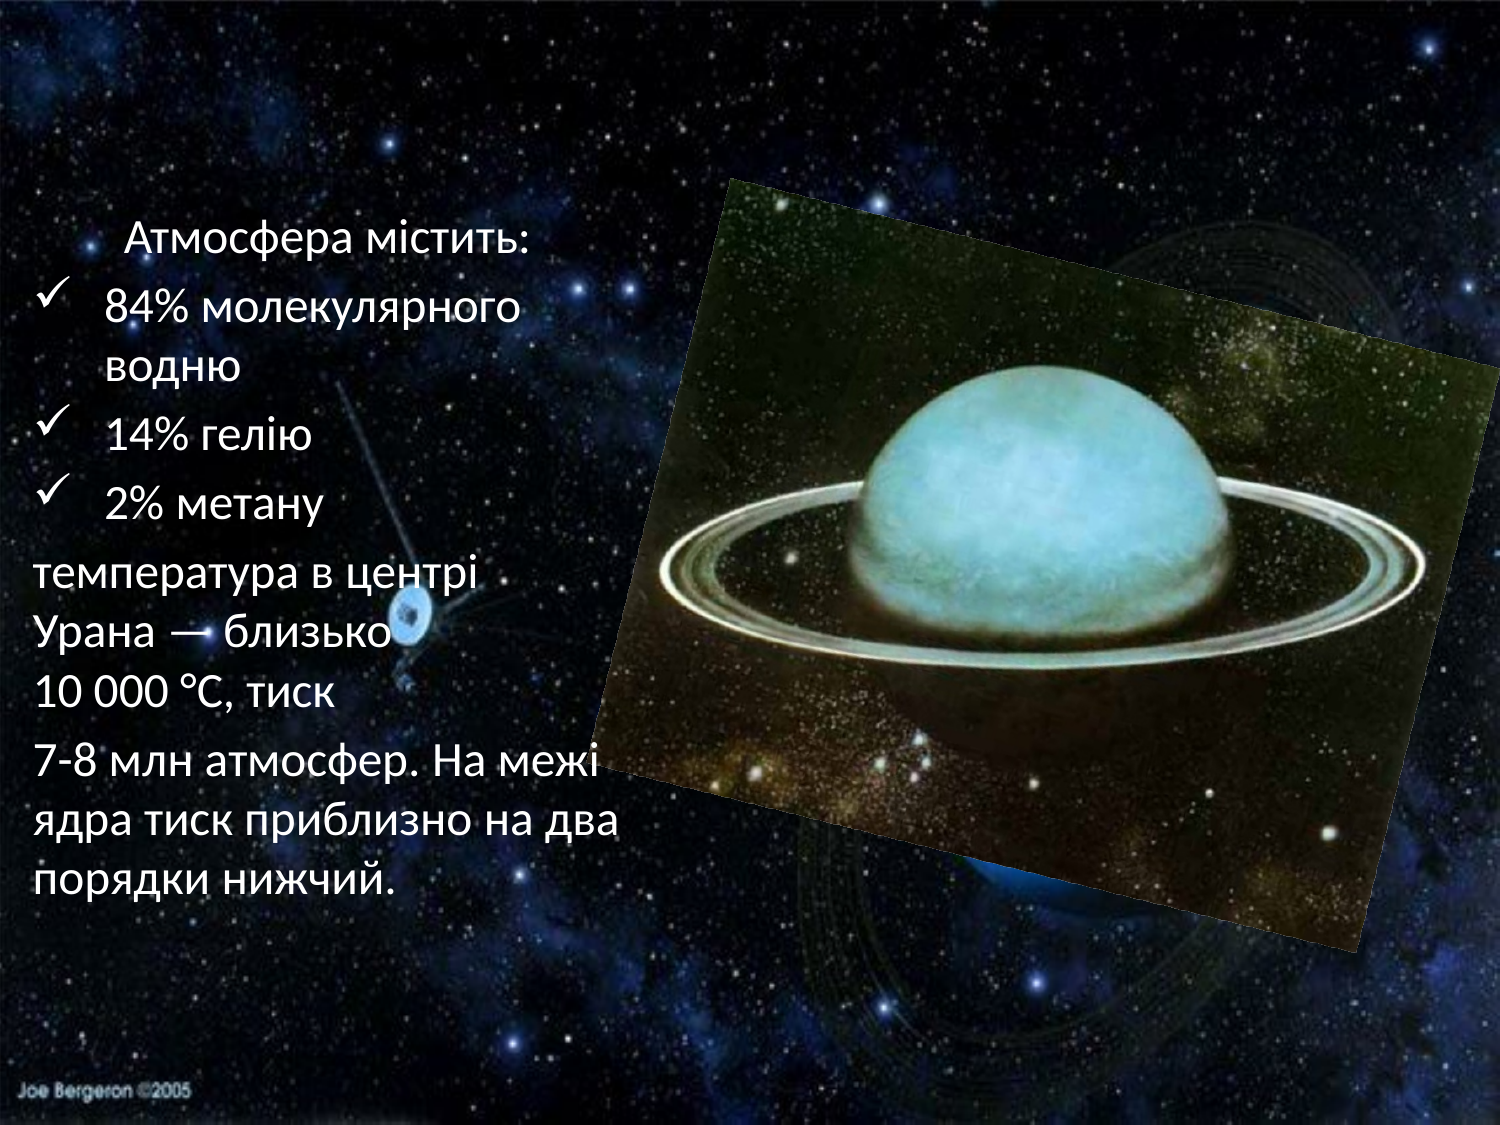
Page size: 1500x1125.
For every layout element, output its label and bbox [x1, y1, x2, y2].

picture [645, 264, 1440, 867]
list [0, 0, 1500, 1125]
